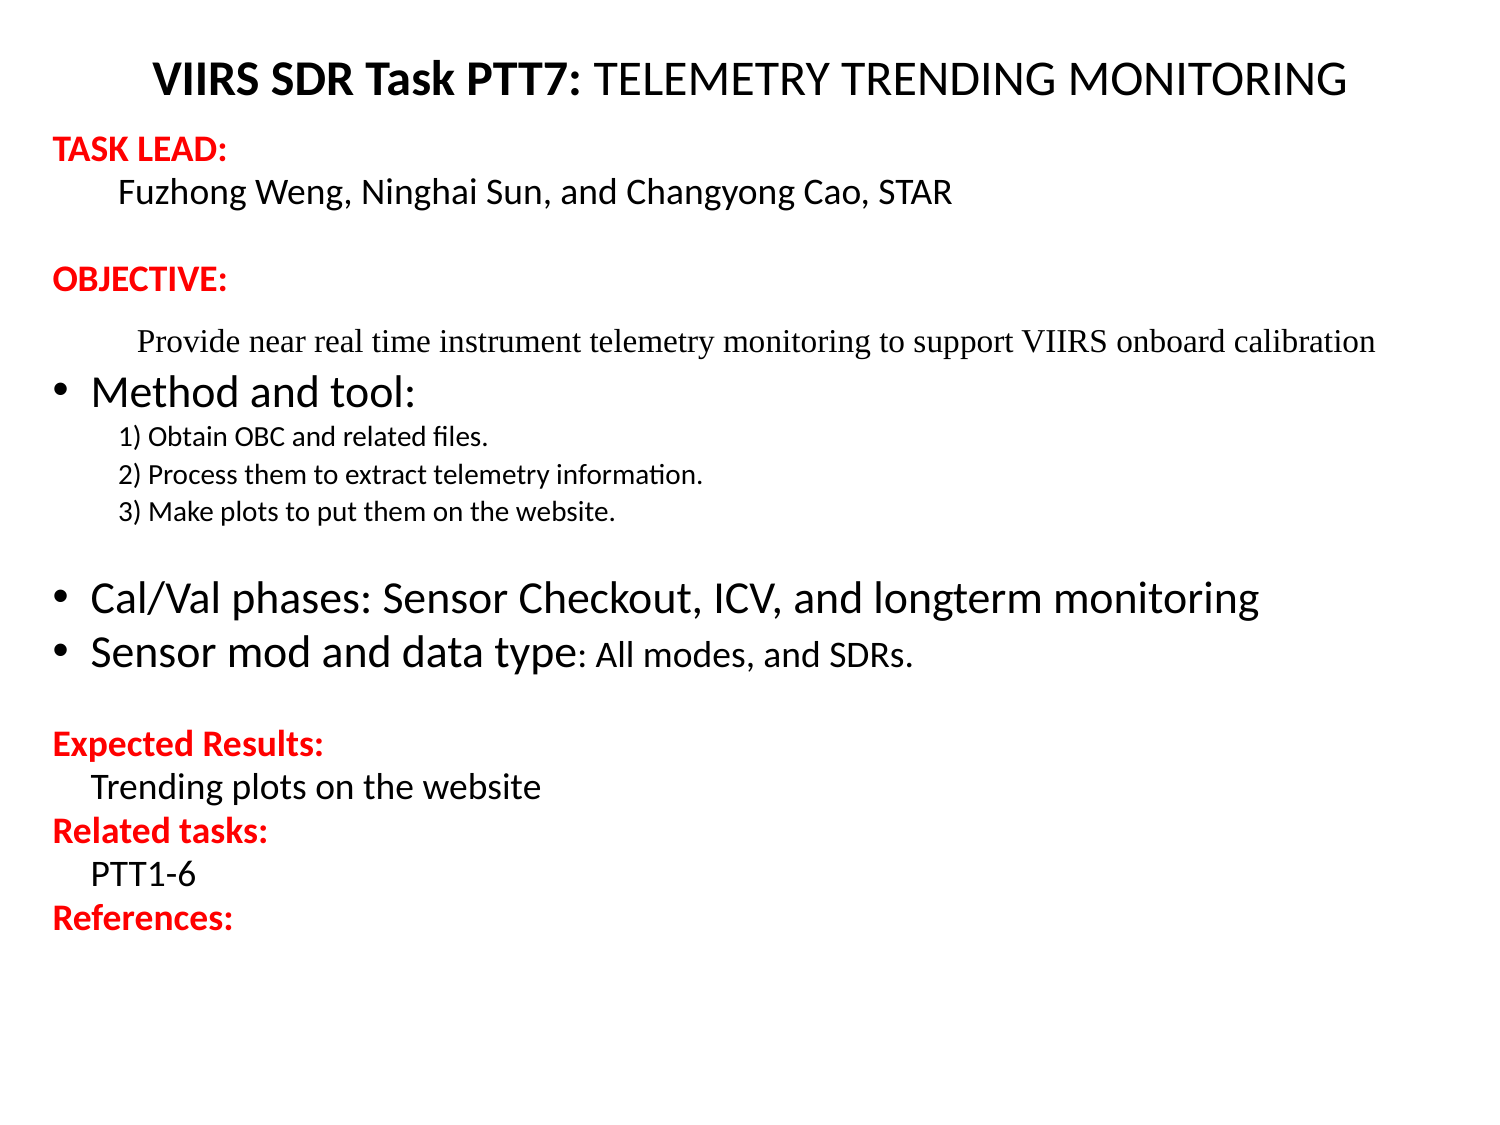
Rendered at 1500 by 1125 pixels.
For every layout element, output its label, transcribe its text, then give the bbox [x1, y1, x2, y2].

title VIIRS SDR Task PTT7: TELEMETRY TRENDING MONITORING [0, 0, 1500, 150]
list TASK LEAD: Fuzhong Weng, Ninghai Sun, and Changyong Cao, STAR OBJECTIVE: Provide near real time instrument telemetry monitoring to support VIIRS onboard calibration Method and tool: 1) Obtain OBC and related files. 2) Process them to extract telemetry information. 3) Make plots to put them on the website. Cal/Val phases: Sensor Checkout, ICV, and longterm monitoring Sensor mod and data type: All modes, and SDRs. Expected Results: Trending plots on the website Related tasks: PTT1-6 References: [37, 125, 1463, 1025]
